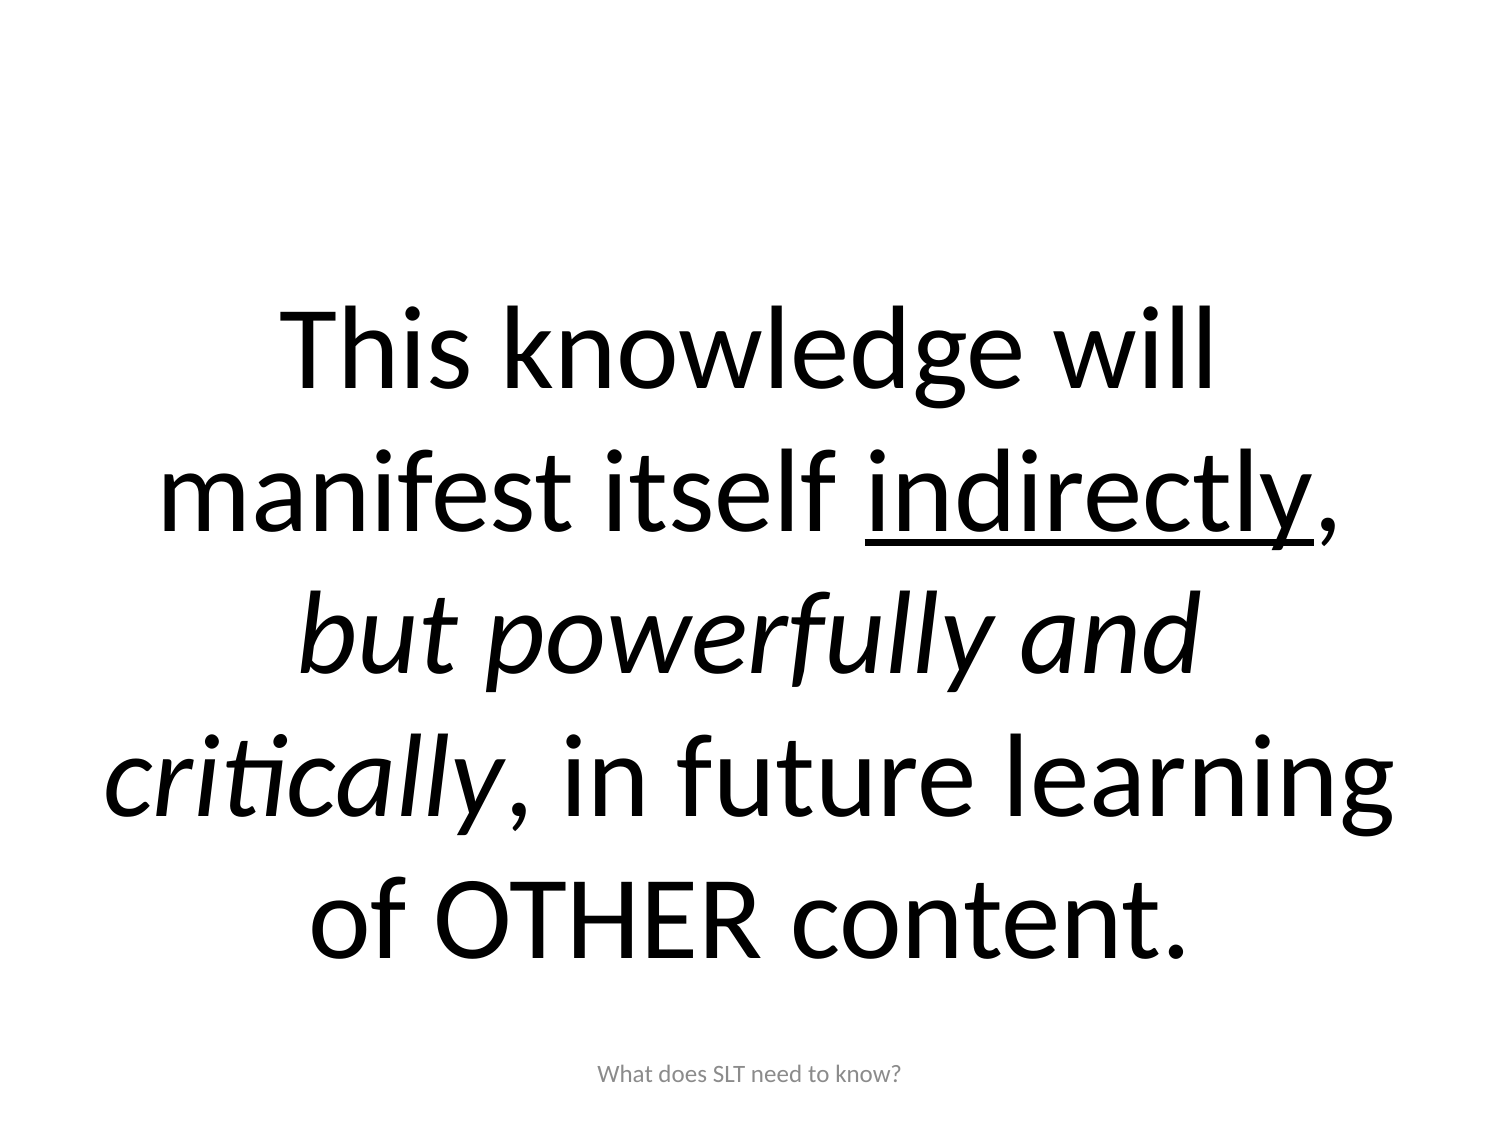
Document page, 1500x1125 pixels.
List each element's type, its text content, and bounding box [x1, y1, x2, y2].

footer What does SLT need to know? [512, 1042, 988, 1103]
list This knowledge will manifest itself indirectly, but powerfully and critically, in future learning of OTHER content. [75, 262, 1425, 1005]
